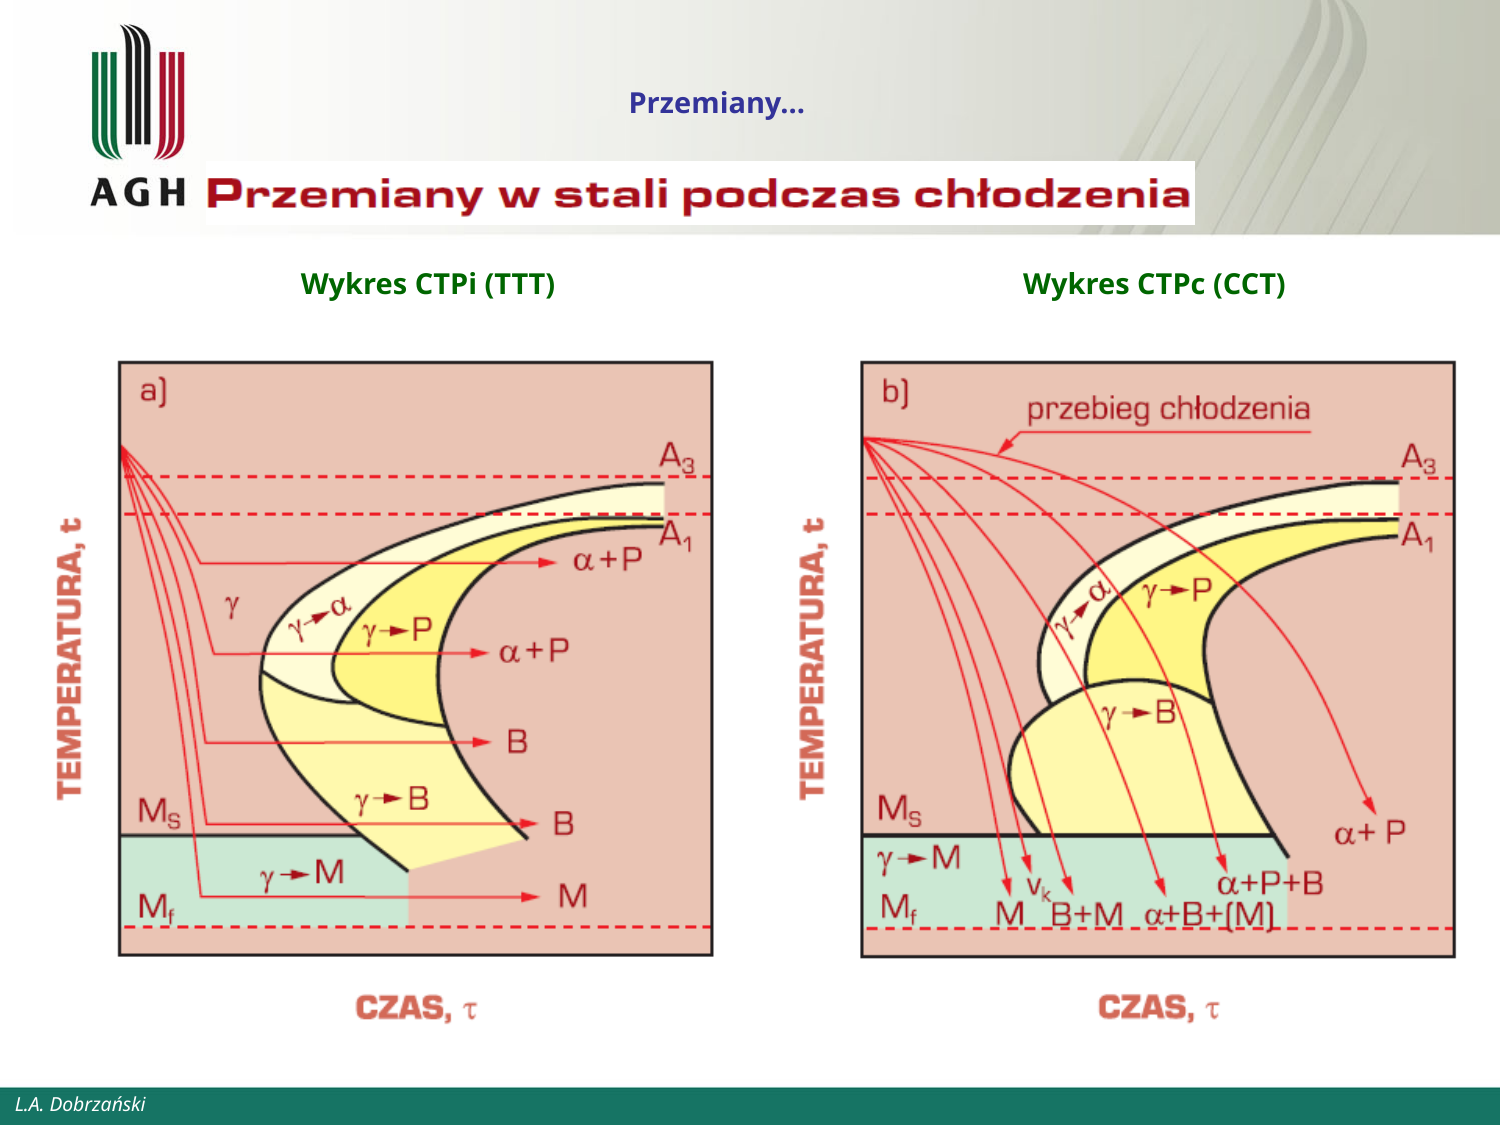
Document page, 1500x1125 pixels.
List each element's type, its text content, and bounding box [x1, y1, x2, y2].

text_box L.A. Dobrzański [0, 1082, 1016, 1125]
text_box Przemiany… [289, 73, 1152, 159]
text_box Wykres CTPc (CCT) [862, 255, 1447, 342]
picture [0, 0, 1500, 1125]
text_box Wykres CTPi (TTT) [135, 255, 721, 342]
